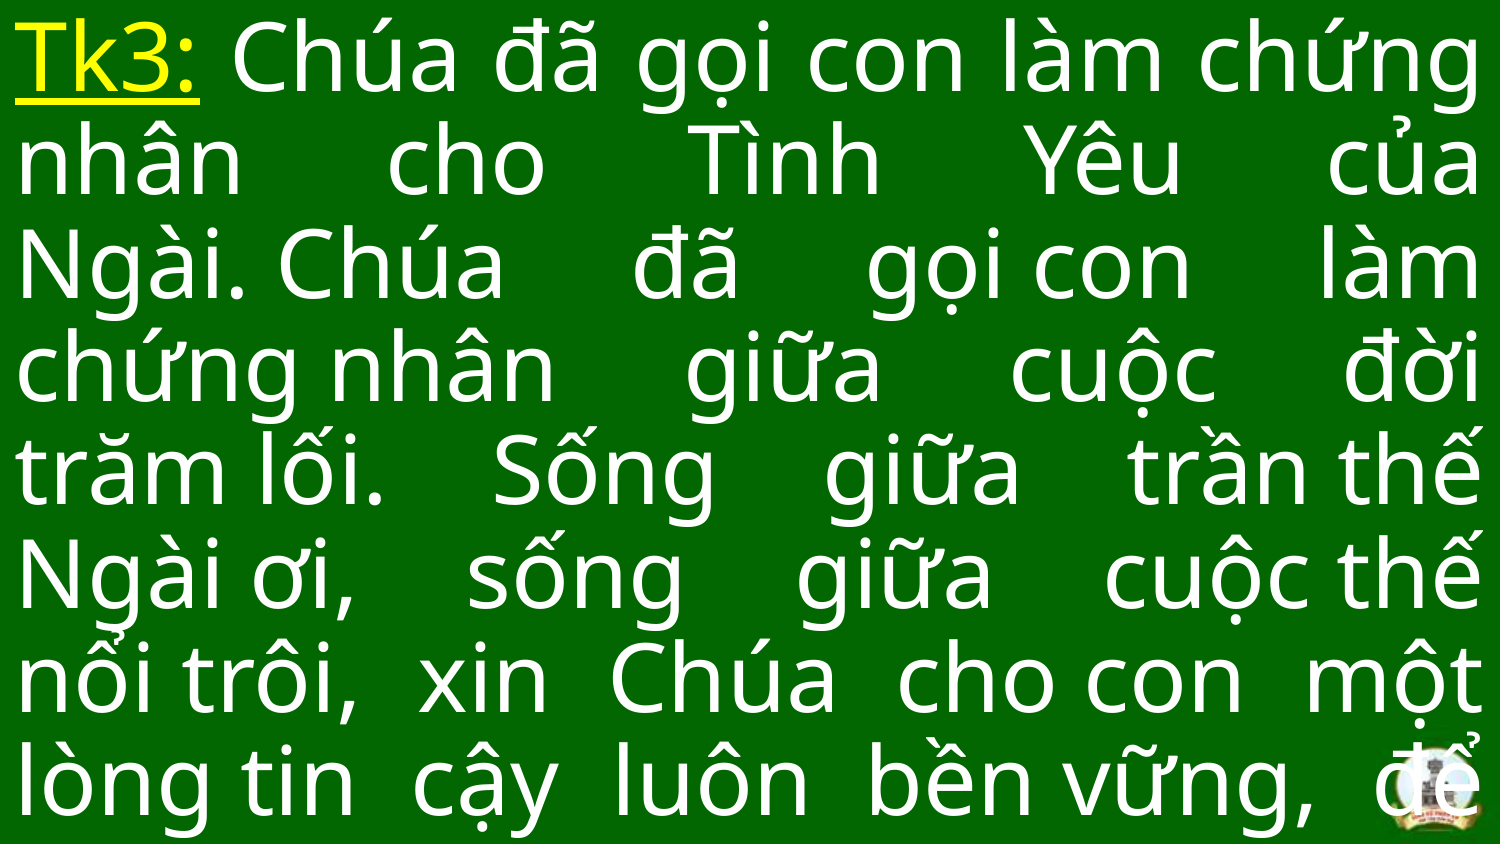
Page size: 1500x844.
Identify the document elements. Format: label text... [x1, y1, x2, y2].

text_box Tk3: Chúa đã gọi con làm chứng nhân cho Tình Yêu của Ngài. Chúa đã gọi con làm chứng nhân giữa cuộc đời trăm lối. Sống giữa trần thế Ngài ơi, sống giữa cuộc thế nổi trôi, xin Chúa cho con một lòng tin cậy luôn bền vững, để người quanh con tin kính Ngài. [0, 1, 1500, 844]
